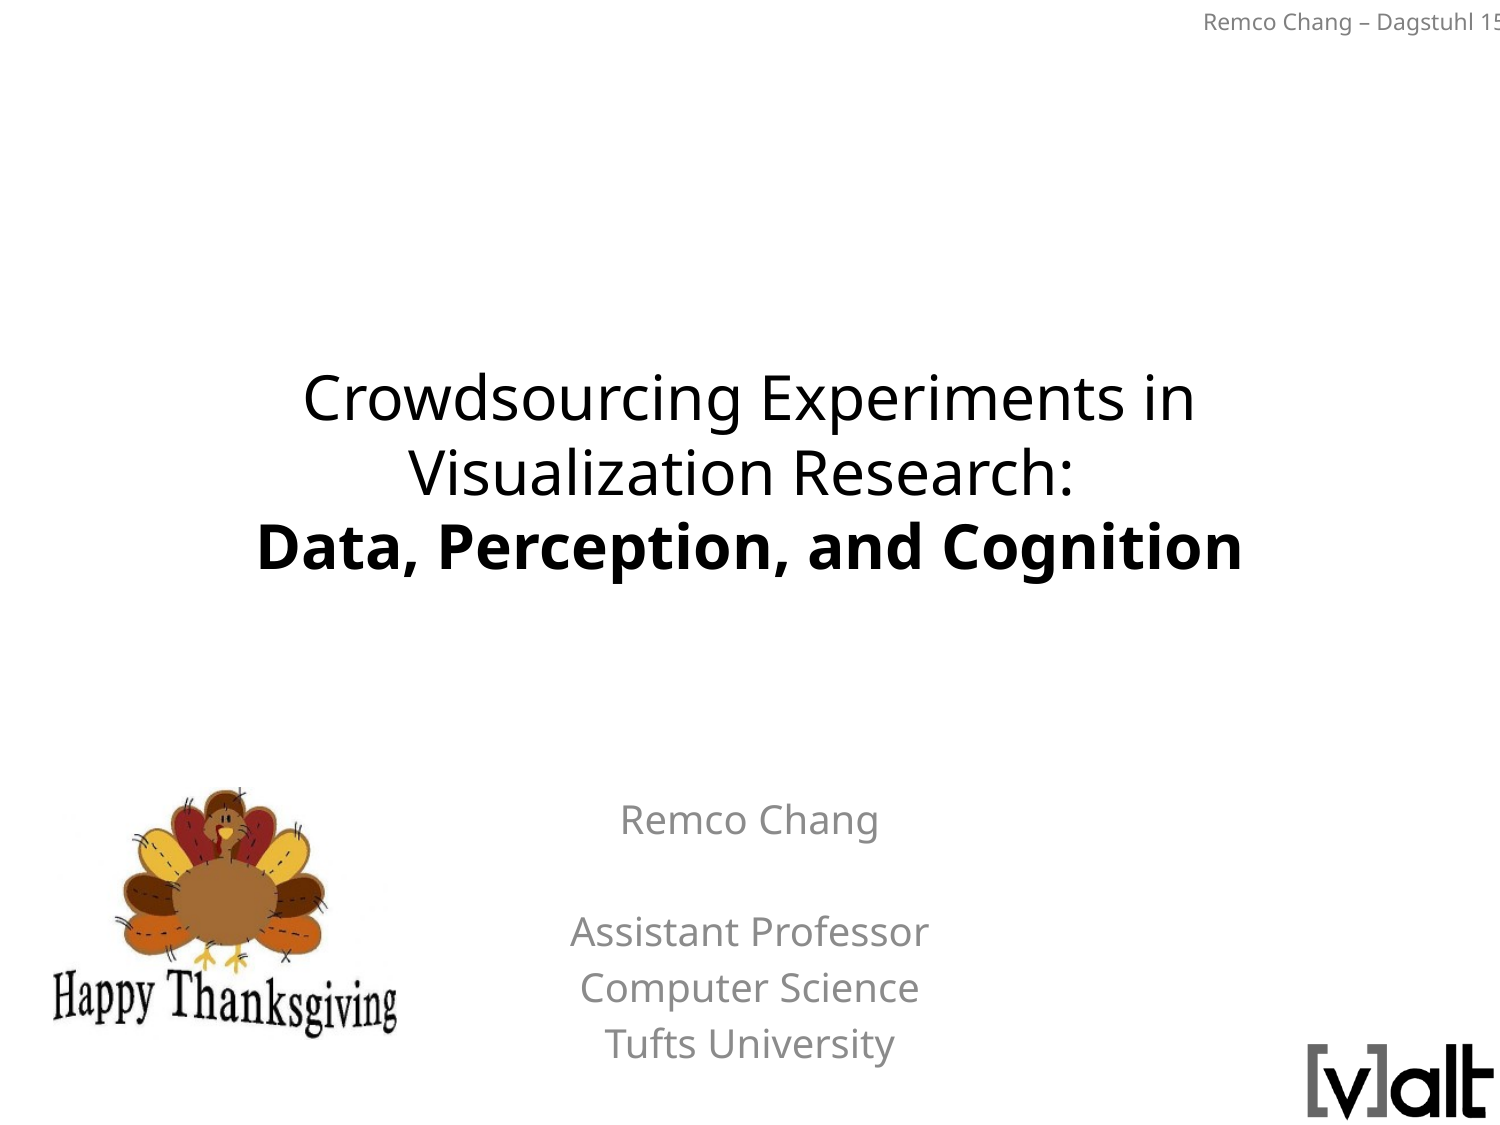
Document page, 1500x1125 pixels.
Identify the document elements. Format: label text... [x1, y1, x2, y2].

title Crowdsourcing Experiments in Visualization Research: Data, Perception, and Cognition [112, 349, 1388, 591]
picture [52, 787, 397, 1040]
subtitle Remco Chang Assistant Professor Computer Science Tufts University [225, 787, 1275, 1075]
picture [1299, 1034, 1500, 1125]
